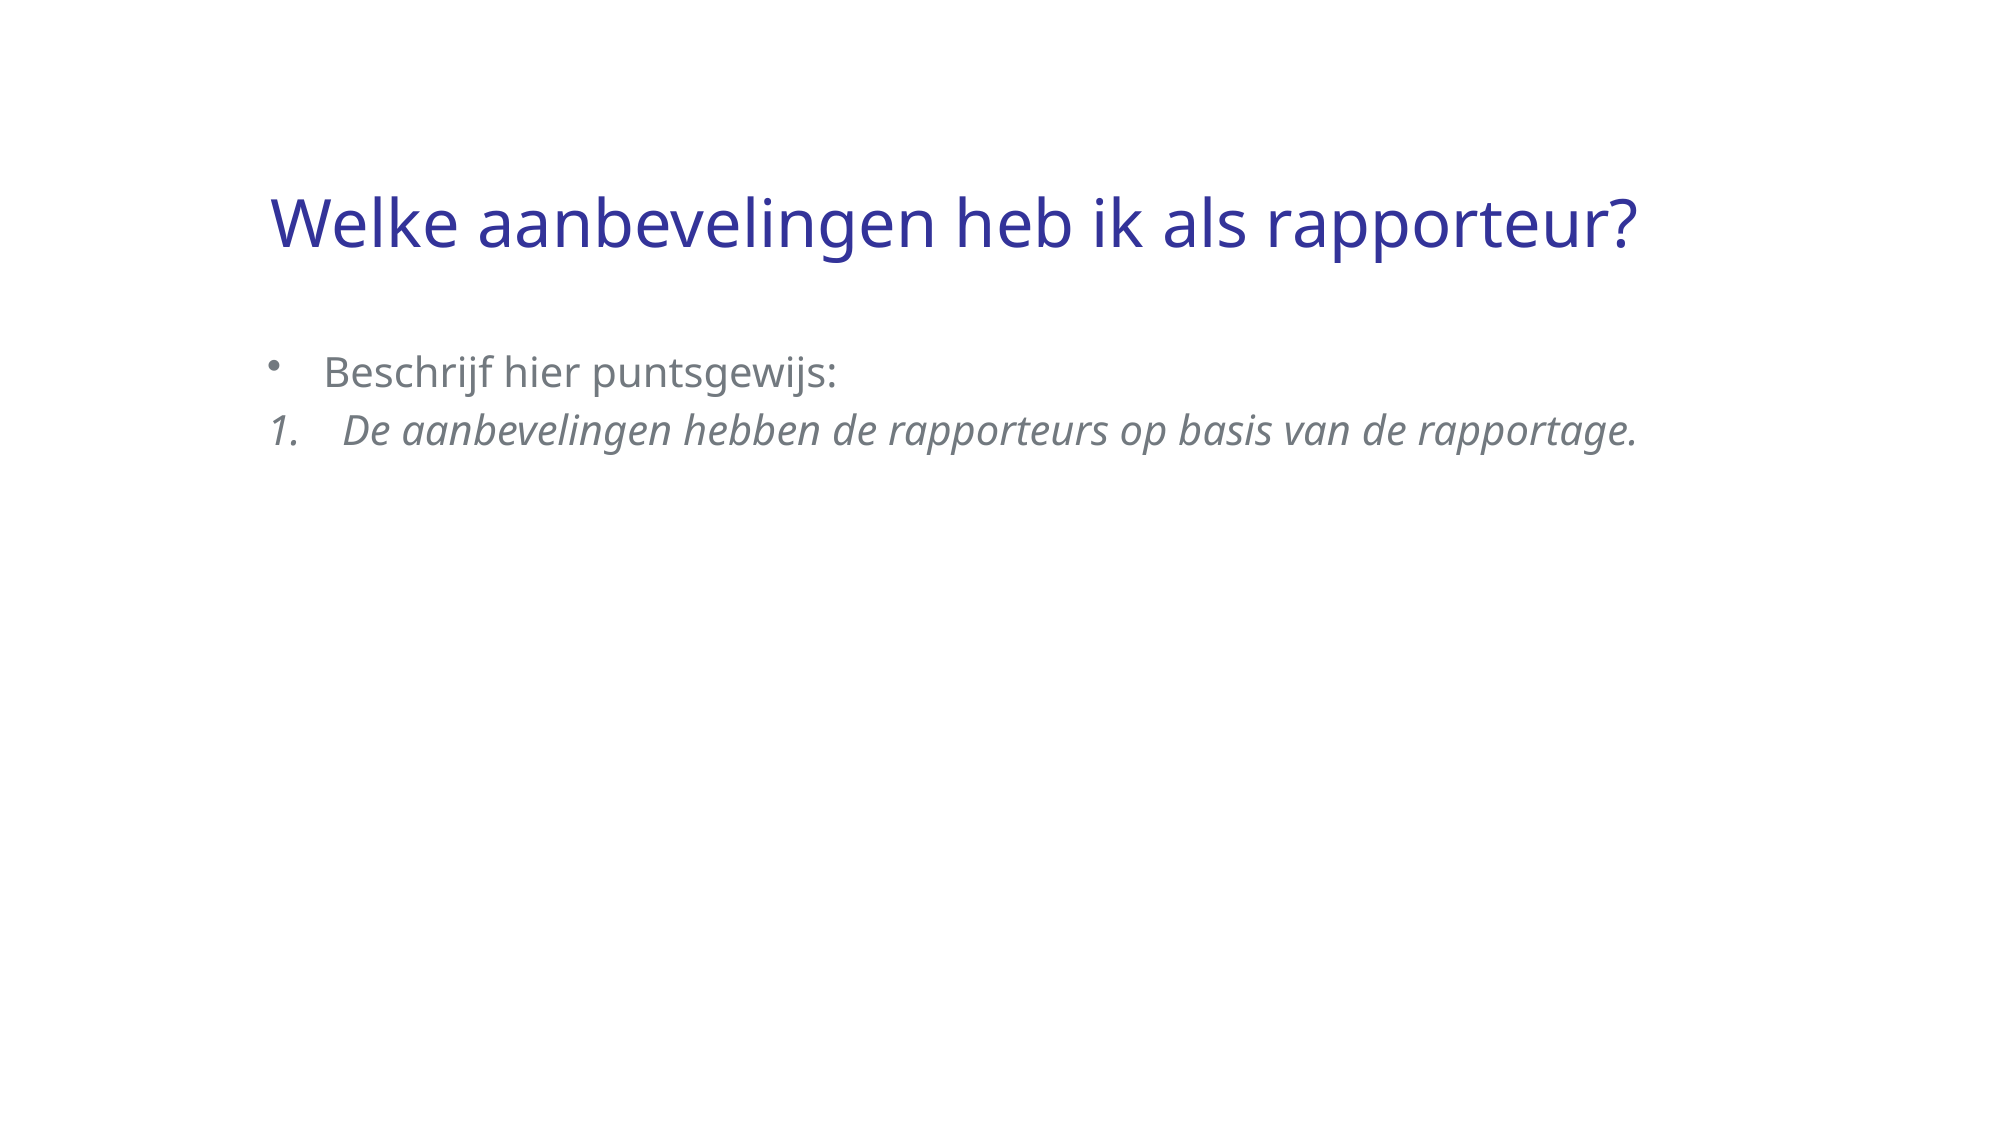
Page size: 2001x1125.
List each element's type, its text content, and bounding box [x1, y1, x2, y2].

list Beschrijf hier puntsgewijs: De aanbevelingen hebben de rapporteurs op basis van de rapportage. [252, 338, 1930, 1010]
title Welke aanbevelingen heb ik als rapporteur? [255, 126, 1930, 315]
